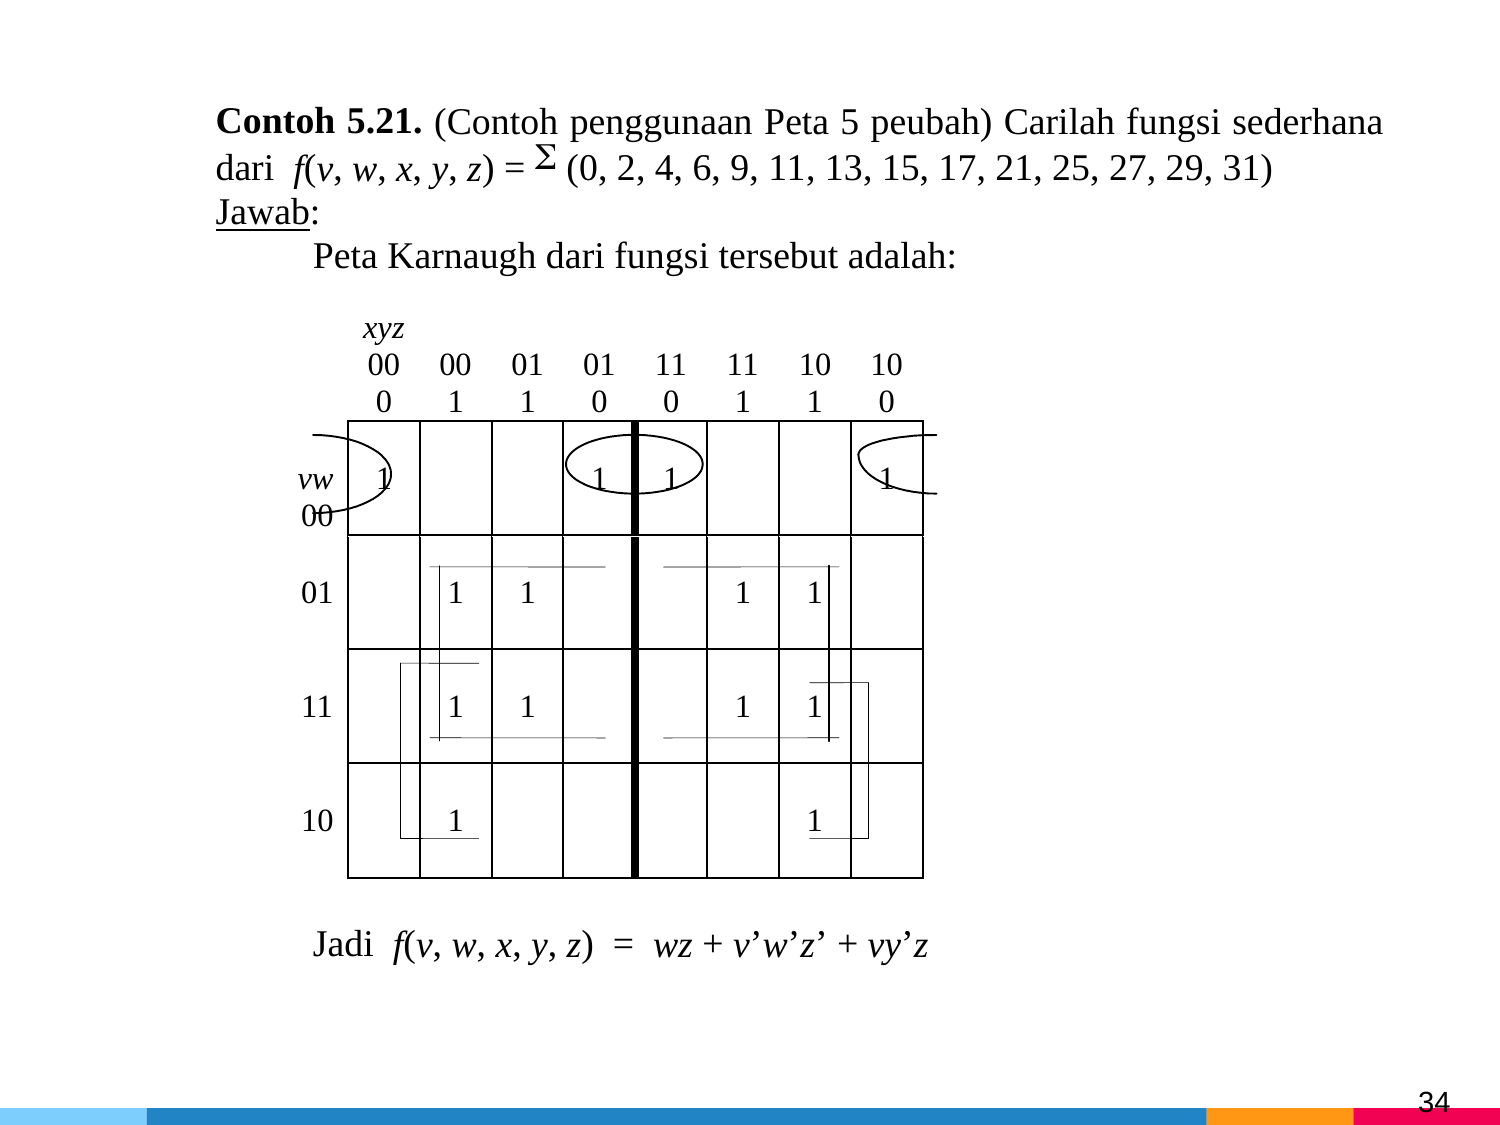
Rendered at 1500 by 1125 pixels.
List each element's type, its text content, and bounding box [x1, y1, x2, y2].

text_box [199, 99, 1401, 966]
slide_number 34 [1403, 1075, 1500, 1113]
